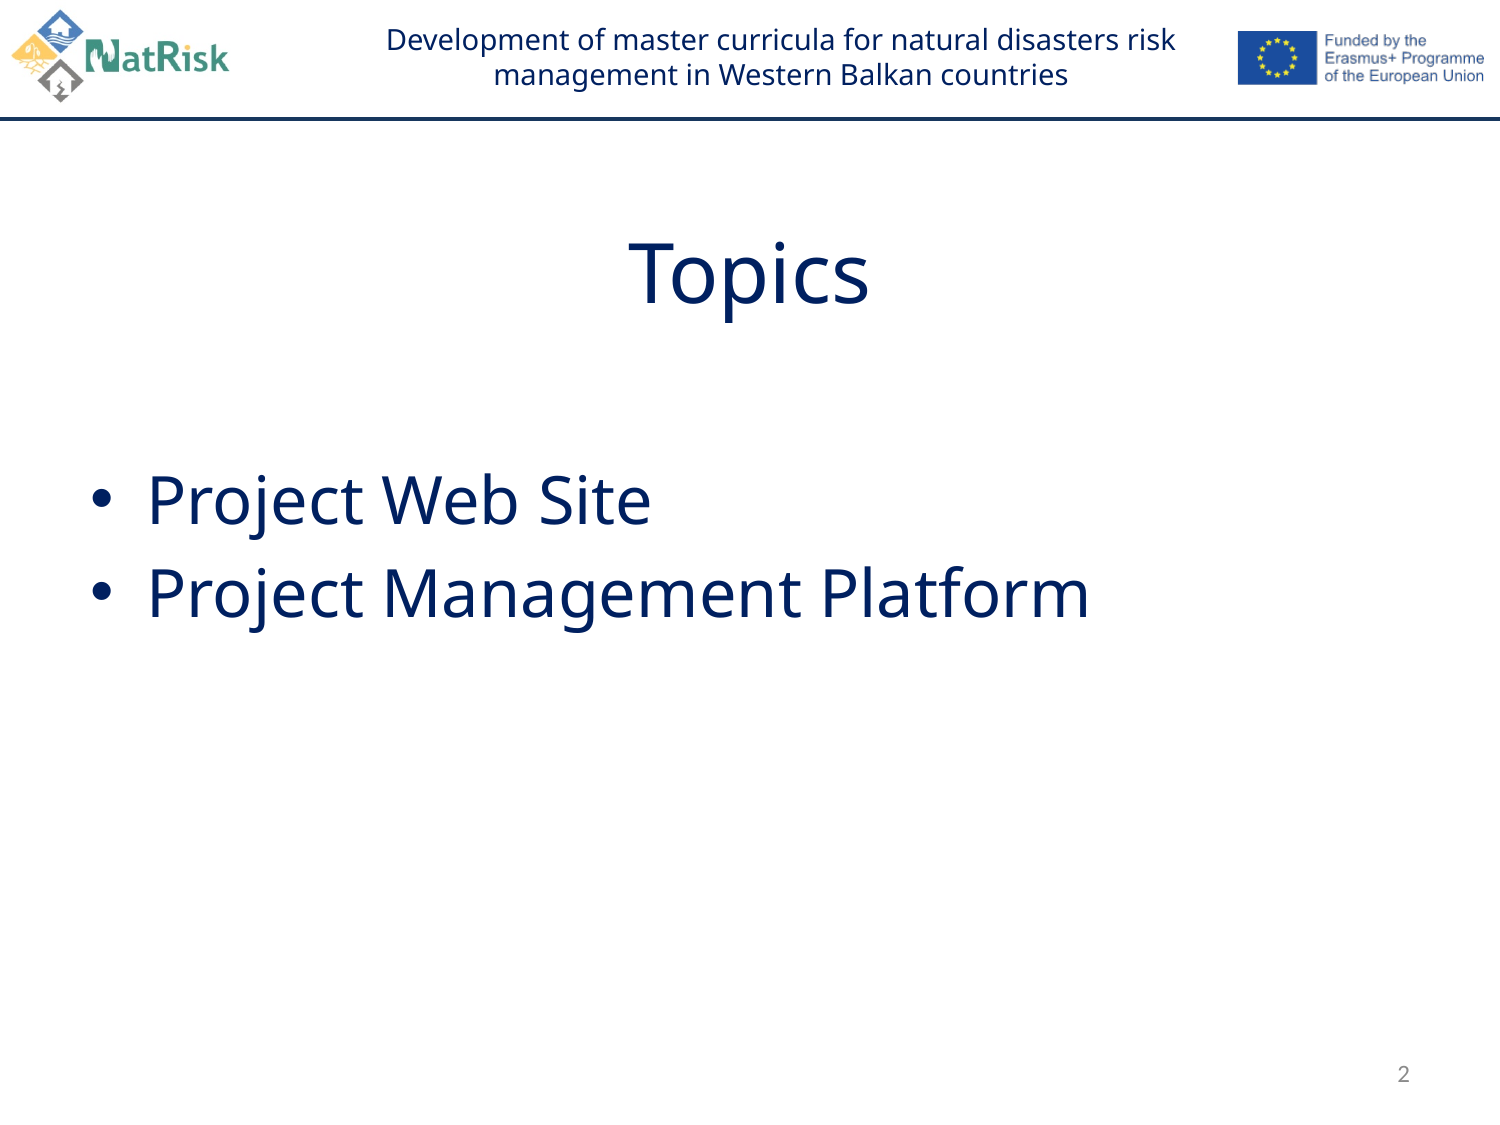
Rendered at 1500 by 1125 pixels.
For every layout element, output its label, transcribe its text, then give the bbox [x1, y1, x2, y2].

title Topics [75, 128, 1425, 413]
slide_number 2 [1074, 1042, 1425, 1103]
list Project Web Site Project Management Platform [75, 450, 1425, 1005]
picture [0, 0, 238, 113]
text_box Development of master curricula for natural disasters risk management in Western Balkan countries [324, 24, 1238, 88]
picture [1237, 30, 1484, 86]
